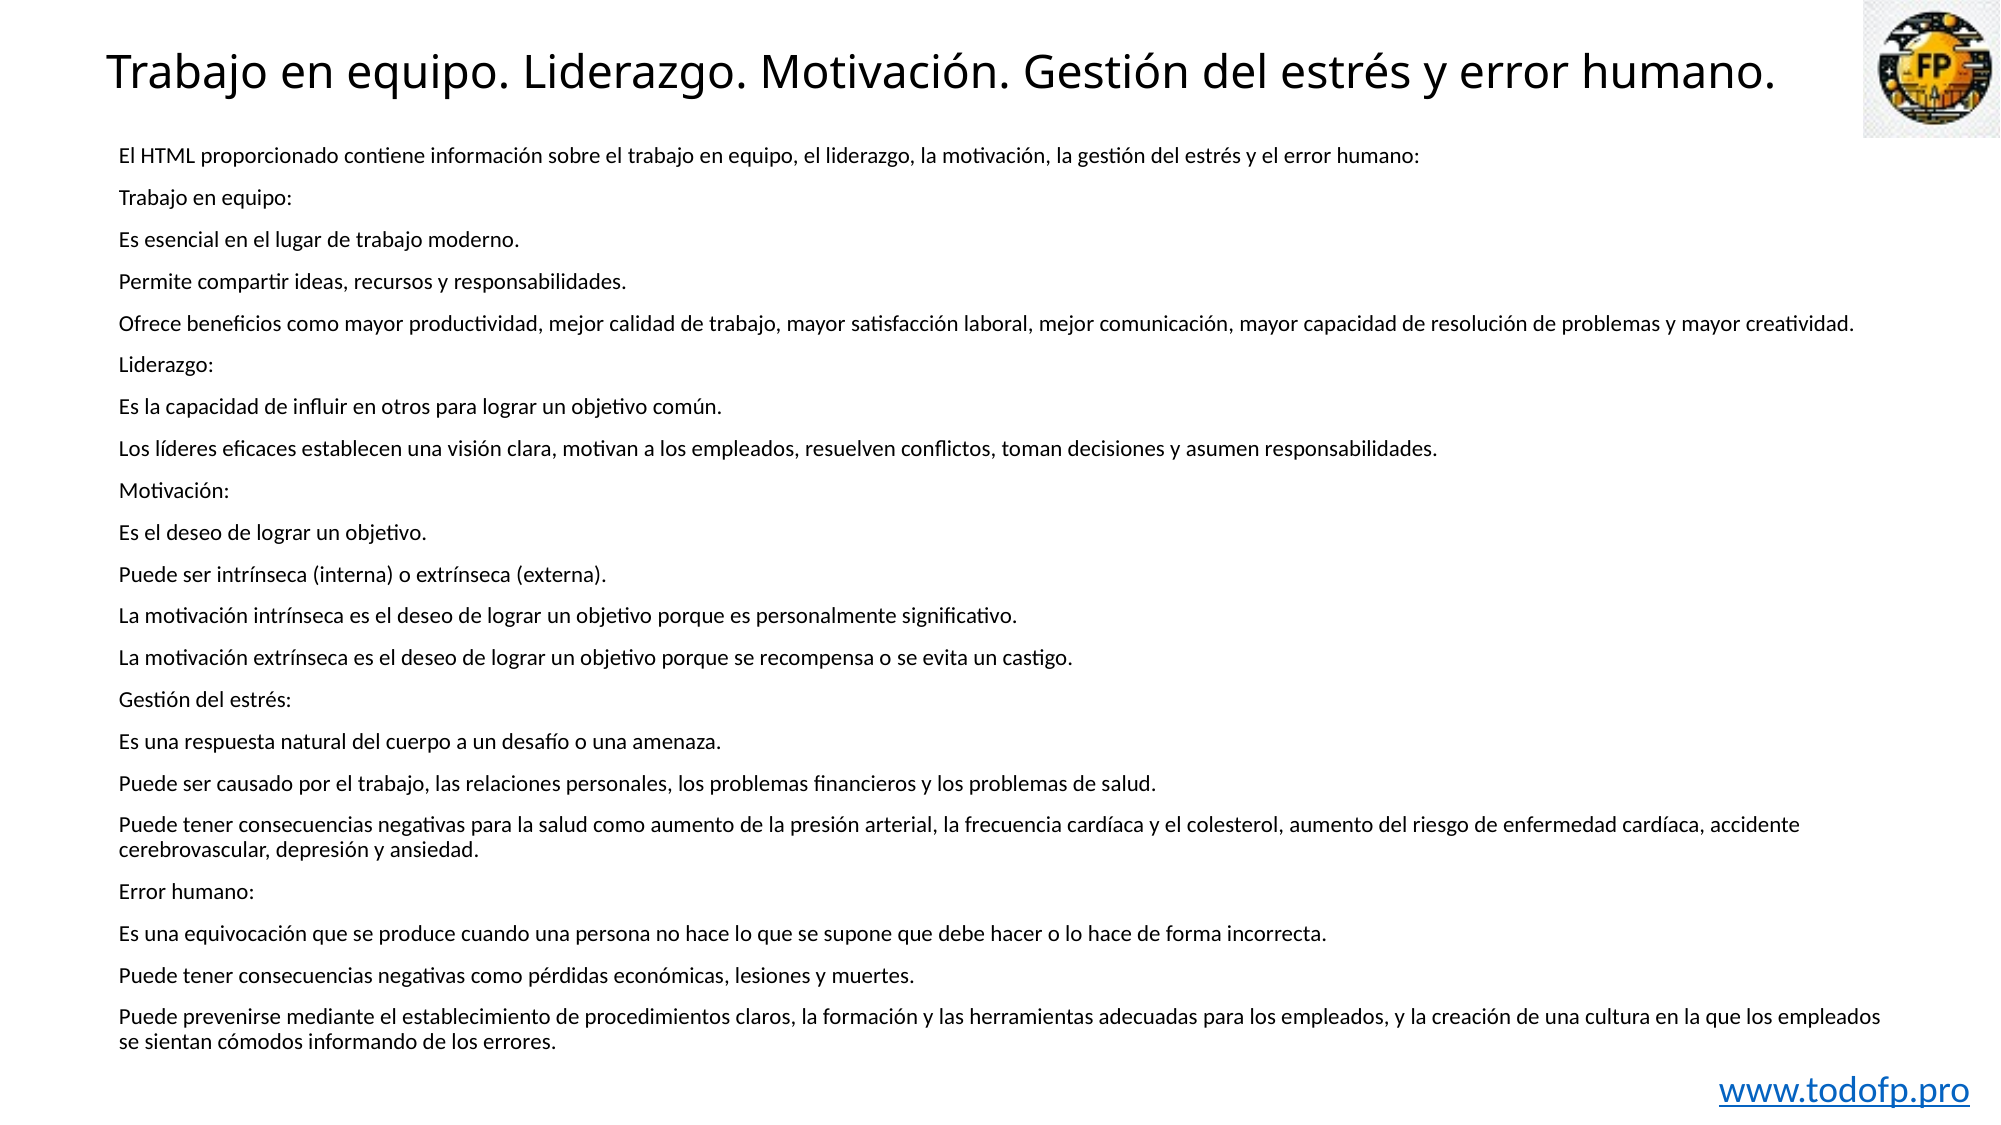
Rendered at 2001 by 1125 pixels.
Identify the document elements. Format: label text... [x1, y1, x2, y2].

picture [1863, 0, 2000, 138]
text_box www.todofp.pro [1692, 1057, 1986, 1117]
title Trabajo en equipo. Liderazgo. Motivación. Gestión del estrés y error humano. [91, 16, 1819, 131]
list El HTML proporcionado contiene información sobre el trabajo en equipo, el liderazgo, la motivación, la gestión del estrés y el error humano: Trabajo en equipo: Es esencial en el lugar de trabajo moderno. Permite compartir ideas, recursos y responsabilidades. Ofrece beneficios como mayor productividad, mejor calidad de trabajo, mayor satisfacción laboral, mejor comunicación, mayor capacidad de resolución de problemas y mayor creatividad. Liderazgo: Es la capacidad de influir en otros para lograr un objetivo común. Los líderes eficaces establecen una visión clara, motivan a los empleados, resuelven conflictos, toman decisiones y asumen responsabilidades. Motivación: Es el deseo de lograr un objetivo. Puede ser intrínseca (interna) o extrínseca (externa). La motivación intrínseca es el deseo de lograr un objetivo porque es personalmente significativo. La motivación extrínseca es el deseo de lograr un objetivo porque se recompensa o se evita un castigo. Gestión del estrés: Es una respuesta natural del cuerpo a un desafío o una amenaza. Puede ser causado por el trabajo, las relaciones personales, los problemas financieros y los problemas de salud. Puede tener consecuencias negativas para la salud como aumento de la presión arterial, la frecuencia cardíaca y el colesterol, aumento del riesgo de enfermedad cardíaca, accidente cerebrovascular, depresión y ansiedad. Error humano: Es una equivocación que se produce cuando una persona no hace lo que se supone que debe hacer o lo hace de forma incorrecta. Puede tener consecuencias negativas como pérdidas económicas, lesiones y muertes. Puede prevenirse mediante el establecimiento de procedimientos claros, la formación y las herramientas adecuadas para los empleados, y la creación de una cultura en la que los empleados se sientan cómodos informando de los errores. [104, 136, 1915, 1063]
